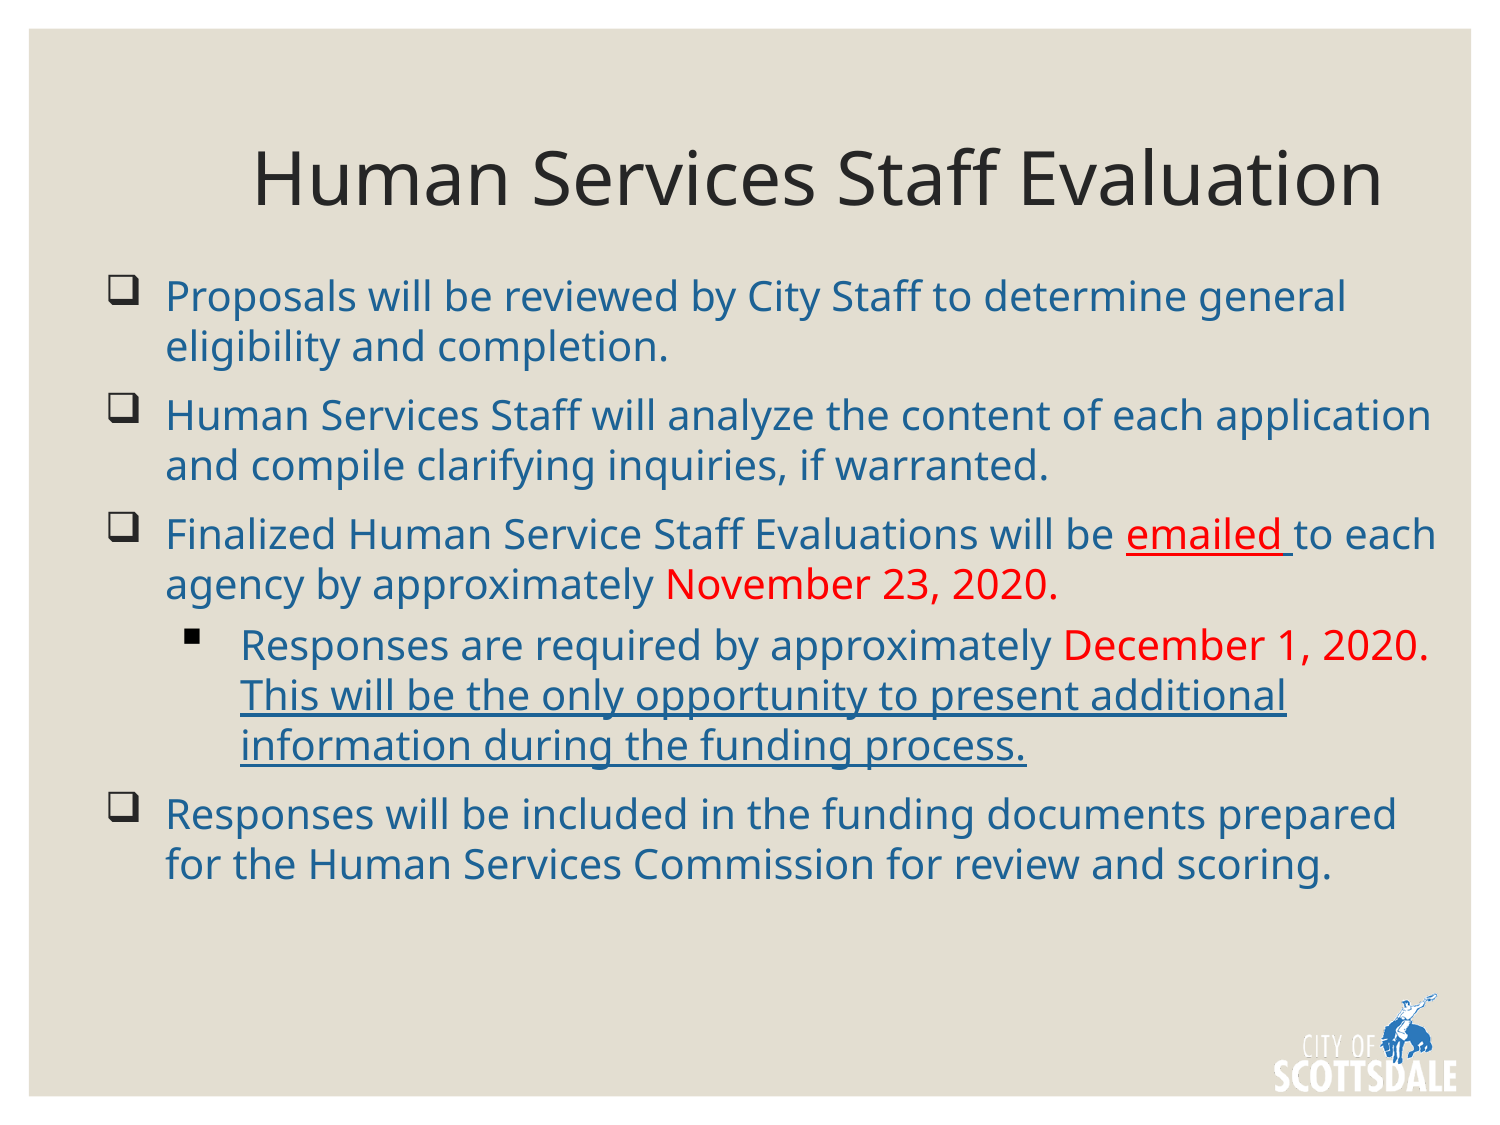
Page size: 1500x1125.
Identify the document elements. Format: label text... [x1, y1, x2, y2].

title Human Services Staff Evaluation [212, 99, 1425, 262]
list Proposals will be reviewed by City Staff to determine general eligibility and completion. Human Services Staff will analyze the content of each application and compile clarifying inquiries, if warranted. Finalized Human Service Staff Evaluations will be emailed to each agency by approximately November 23, 2020. Responses are required by approximately December 1, 2020. This will be the only opportunity to present additional information during the funding process. Responses will be included in the funding documents prepared for the Human Services Commission for review and scoring. [75, 262, 1463, 1000]
picture [1268, 1000, 1462, 1095]
